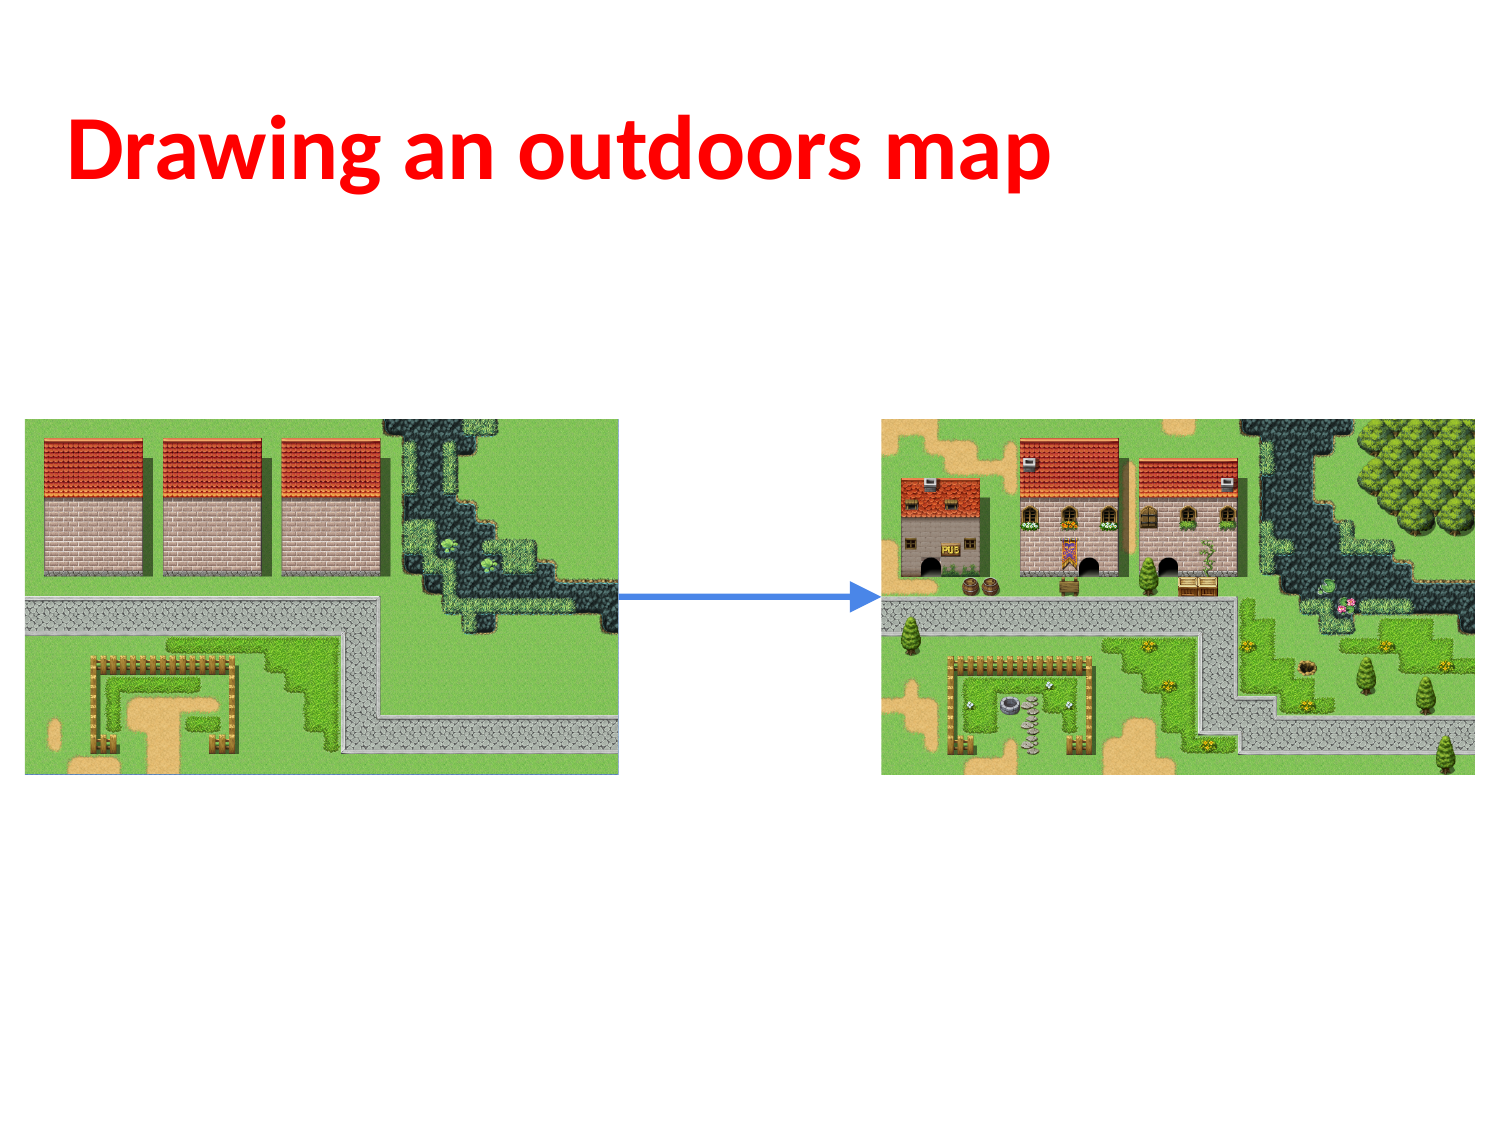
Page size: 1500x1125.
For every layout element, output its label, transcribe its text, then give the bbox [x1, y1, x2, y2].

picture [24, 419, 619, 775]
picture [880, 419, 1476, 775]
text_box Drawing an outdoors map [51, 72, 1449, 167]
